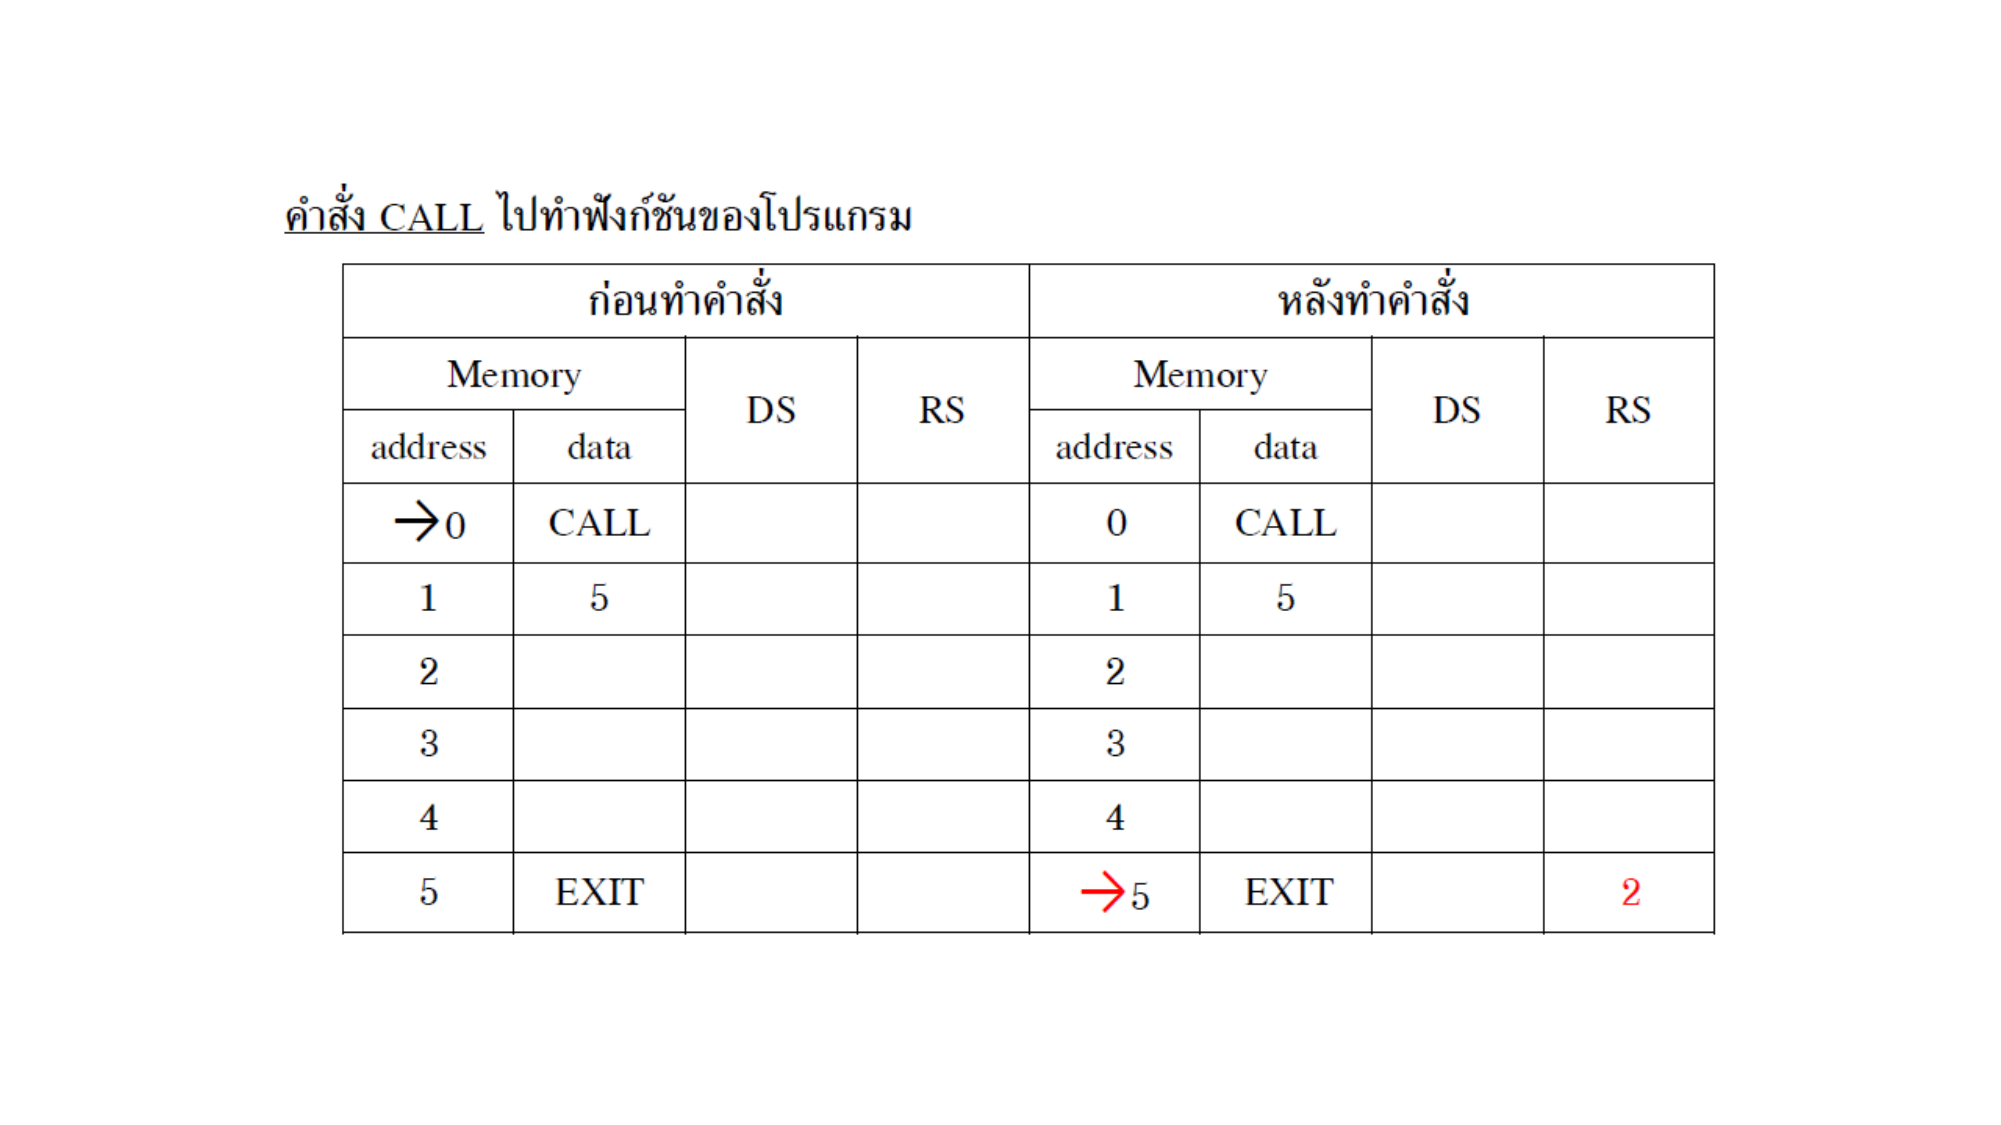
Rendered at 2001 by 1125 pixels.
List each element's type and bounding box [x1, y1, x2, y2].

picture [269, 176, 1731, 949]
